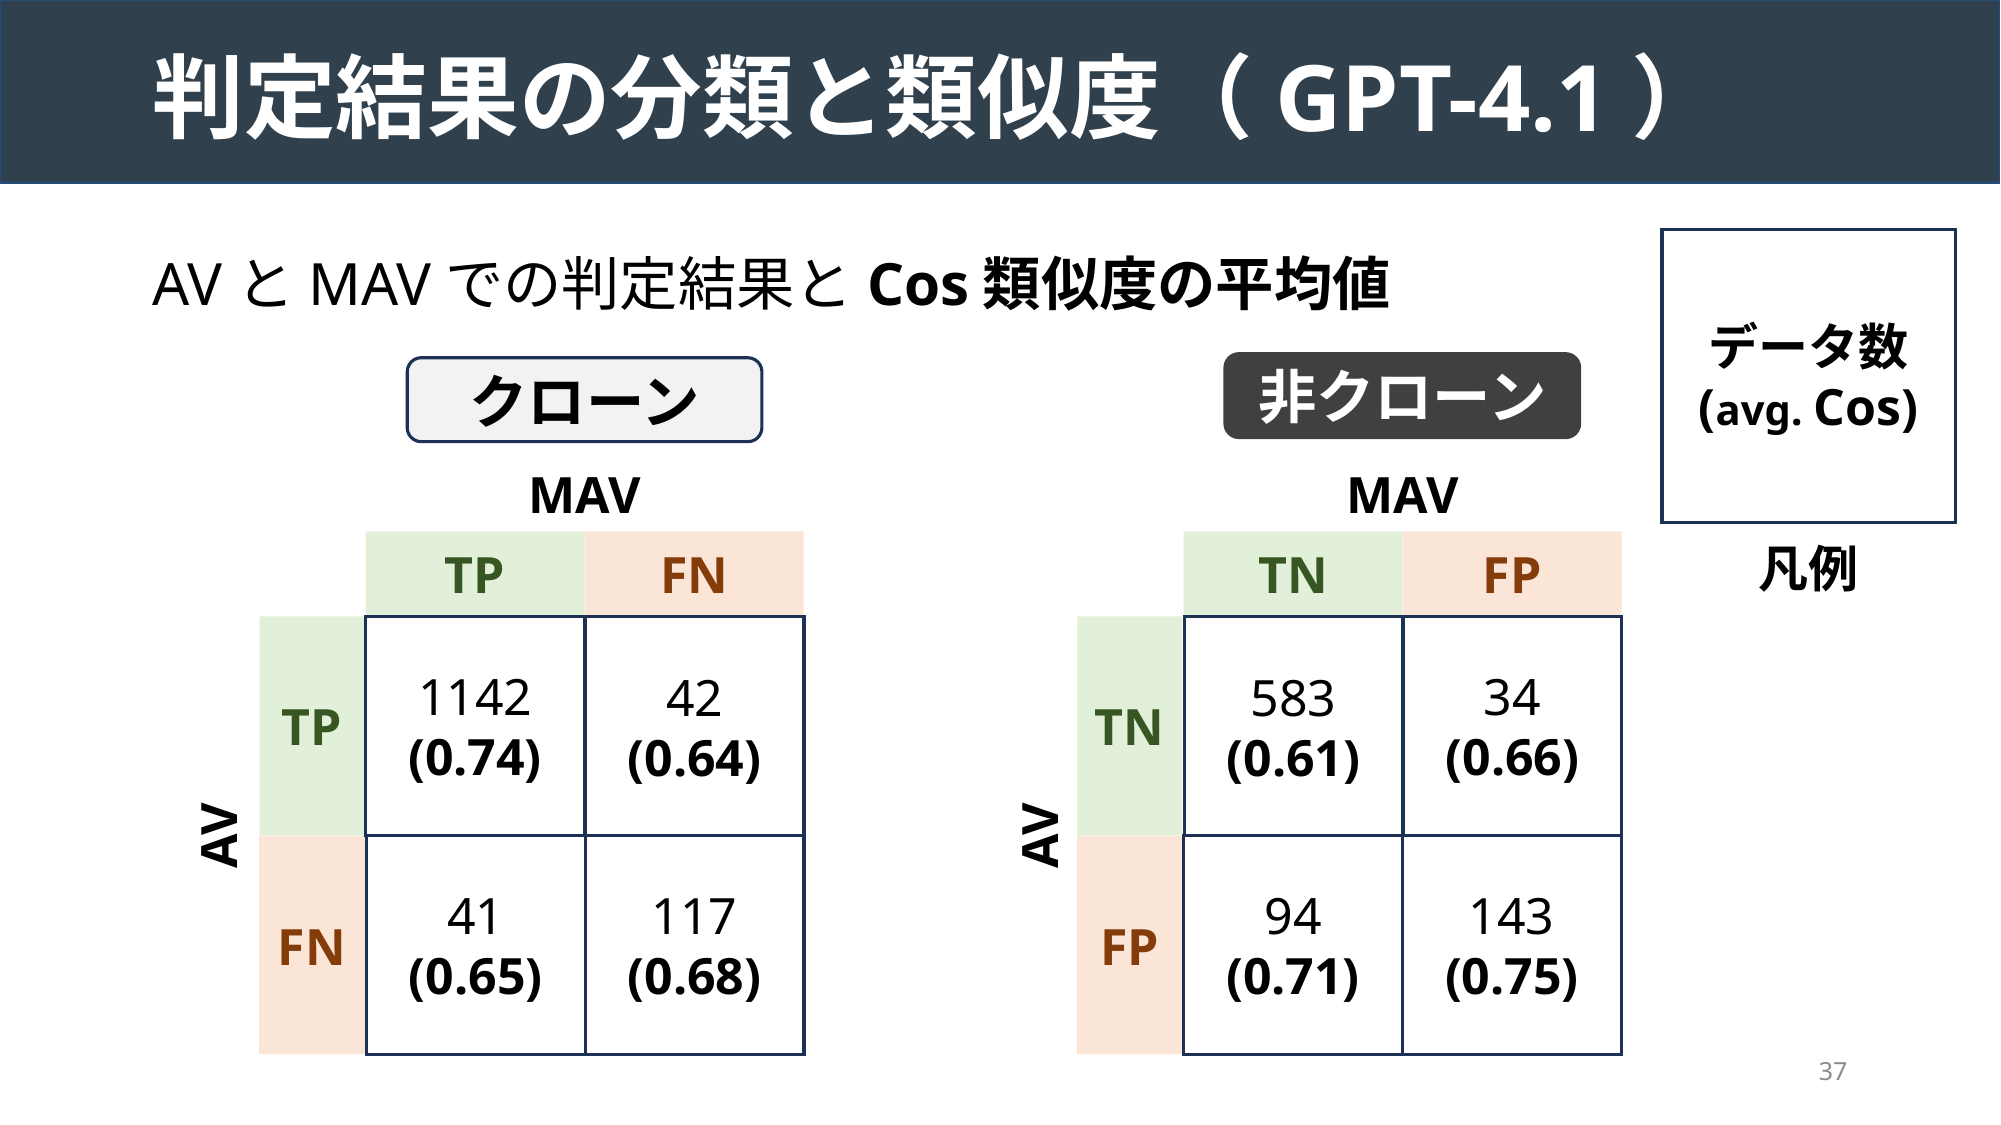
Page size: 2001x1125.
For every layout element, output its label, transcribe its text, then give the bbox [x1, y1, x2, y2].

text_box 34 (0.66) [1402, 615, 1623, 836]
text_box TP [259, 615, 365, 835]
text_box FP [1076, 835, 1183, 1055]
text_box 41 (0.65) [365, 834, 584, 1055]
text_box FN [258, 835, 365, 1055]
text_box MAV [1331, 455, 1474, 531]
text_box AV [180, 788, 256, 883]
text_box 1142 (0.74) [365, 615, 586, 834]
text_box データ数 (avg. Cos) [1661, 228, 1956, 523]
text_box クローン [406, 356, 763, 443]
text_box 凡例 [1743, 530, 1874, 606]
title 判定結果の分類と類似度（GPT-4.1） [137, 26, 1940, 159]
list AVとMAVでの判定結果とCos類似度の平均値 [137, 247, 1661, 347]
text_box 94 (0.71) [1183, 834, 1401, 1055]
text_box 583 (0.61) [1183, 616, 1402, 834]
text_box TP [365, 530, 584, 615]
text_box TN [1076, 615, 1183, 835]
text_box MAV [513, 455, 656, 531]
text_box 117 (0.68) [584, 834, 805, 1055]
text_box TN [1183, 530, 1402, 616]
text_box 非クローン [1223, 352, 1581, 439]
text_box FN [584, 530, 805, 616]
text_box AV [1001, 788, 1076, 883]
text_box 143 (0.75) [1401, 834, 1622, 1055]
slide_number 37 [1412, 1042, 1863, 1103]
text_box [0, 0, 2000, 184]
text_box FP [1402, 530, 1623, 615]
text_box 42 (0.64) [584, 616, 805, 834]
